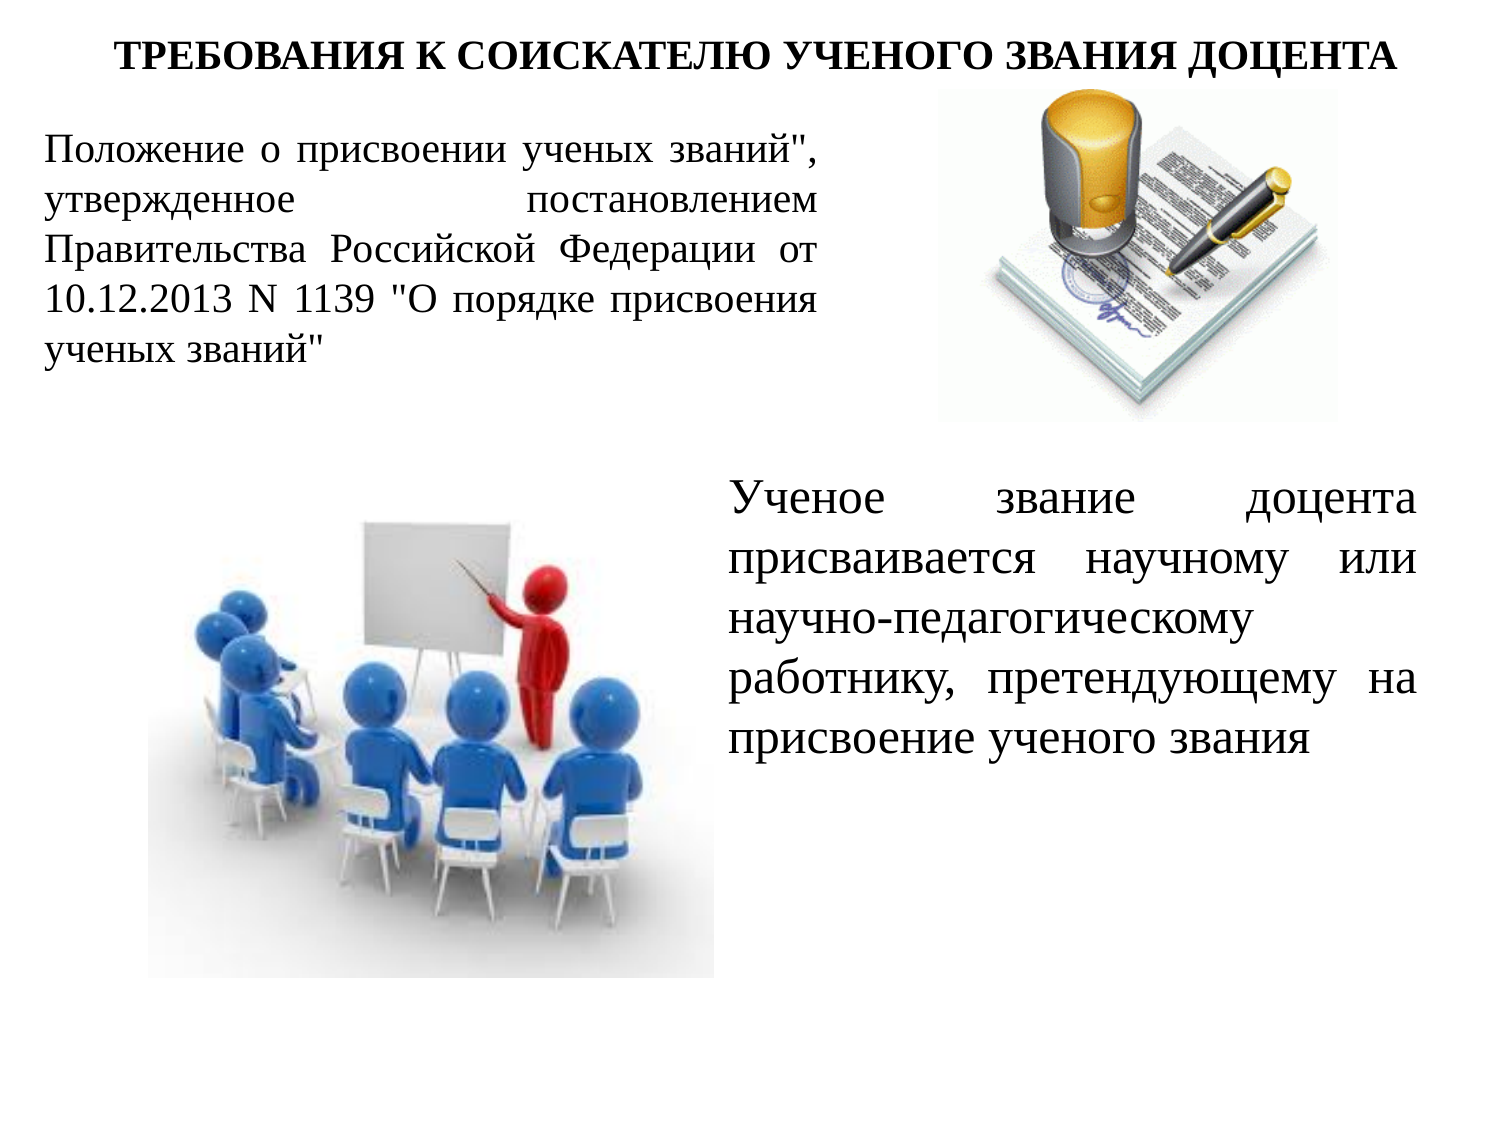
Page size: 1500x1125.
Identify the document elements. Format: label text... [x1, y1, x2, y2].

text_box Положение о присвоении ученых званий", утвержденное постановлением Правительства Российской Федерации от 10.12.2013 N 1139 "О порядке присвоения ученых званий" [29, 113, 833, 379]
title ТРЕБОВАНИЯ К СОИСКАТЕЛЮ УЧЕНОГО ЗВАНИЯ ДОЦЕНТА [29, 4, 1483, 102]
picture [938, 89, 1338, 423]
picture [148, 483, 714, 979]
text_box Ученое звание доцента присваивается научному или научно-педагогическому работнику, претендующему на присвоение ученого звания [713, 456, 1433, 771]
